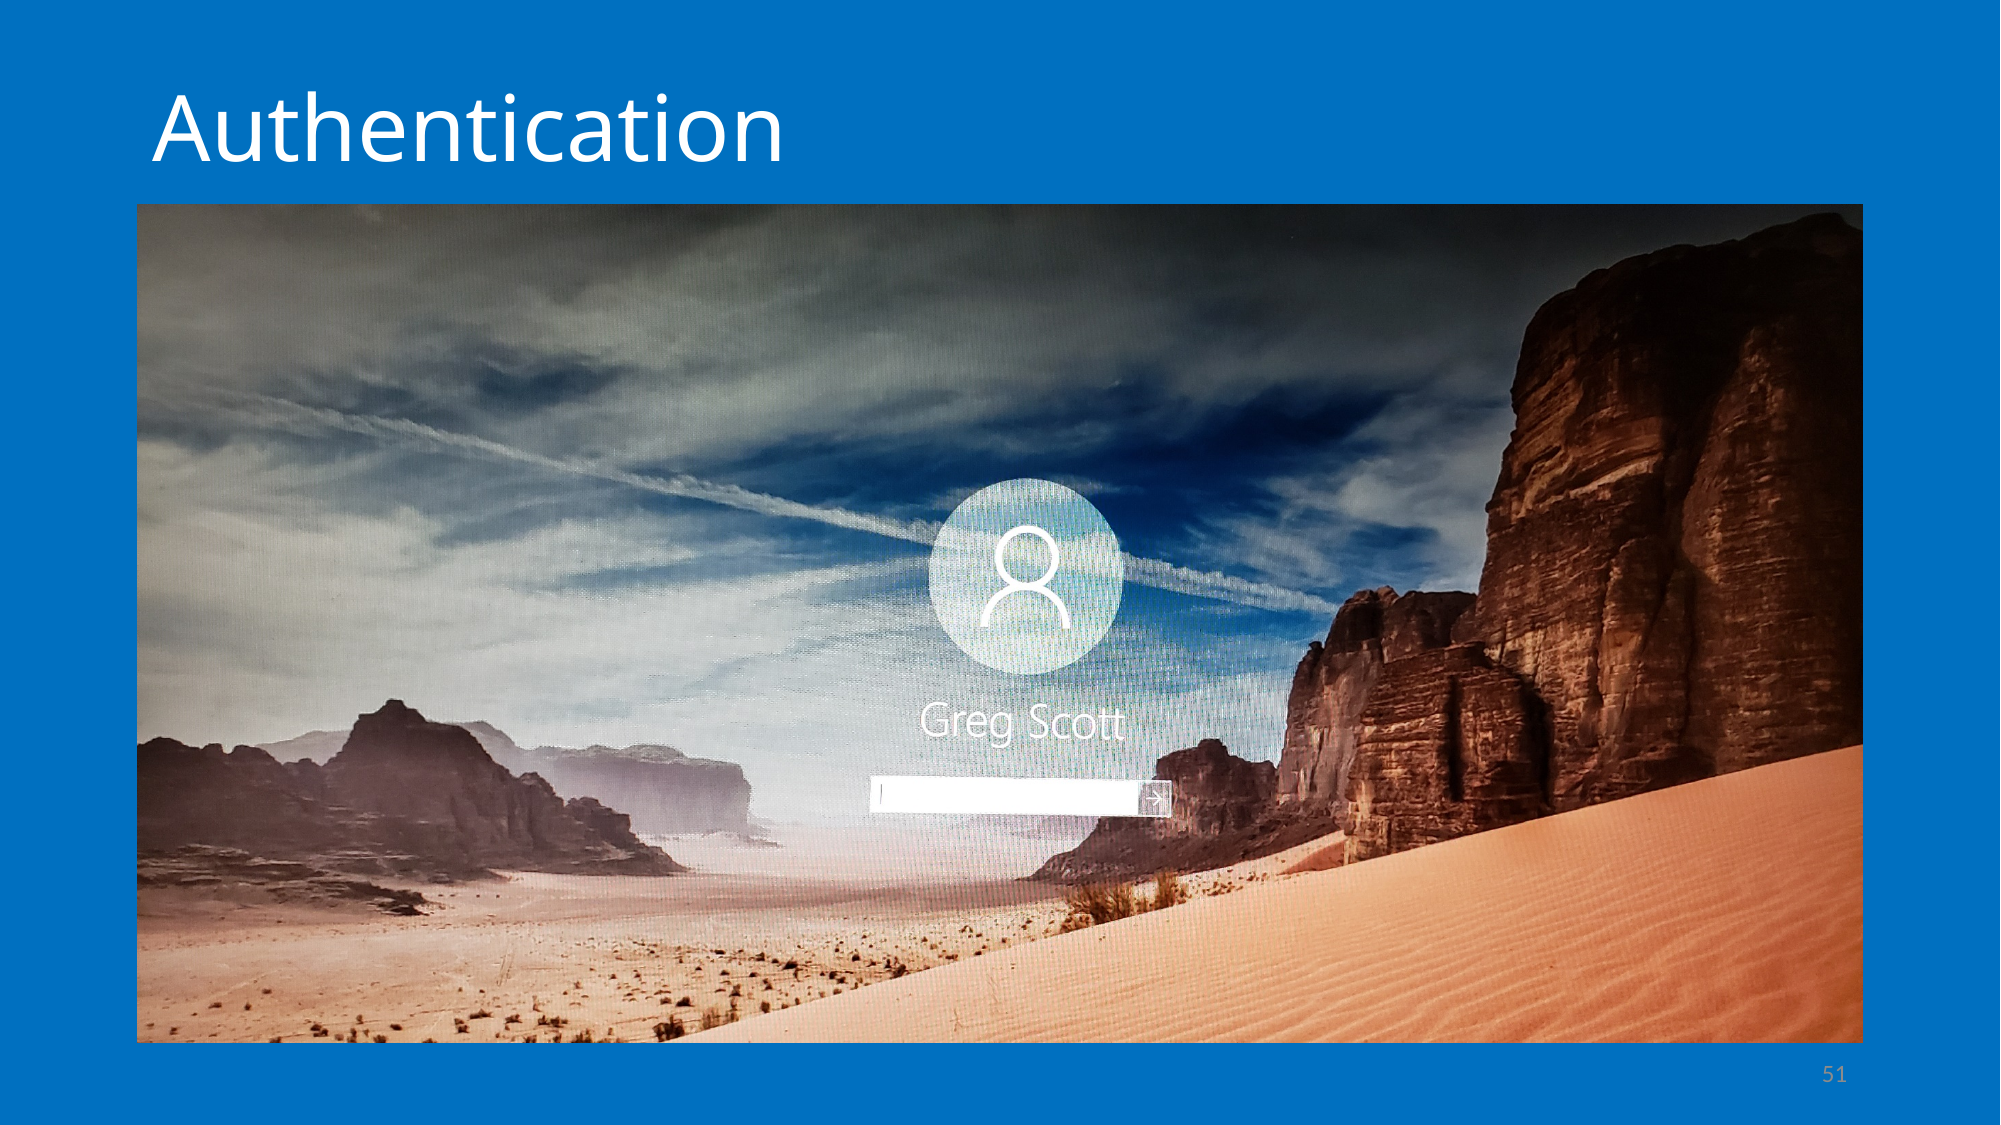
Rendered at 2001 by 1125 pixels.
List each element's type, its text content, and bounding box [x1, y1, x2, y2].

slide_number 51 [1412, 1043, 1863, 1103]
title Authentication [137, 59, 1863, 204]
picture [137, 204, 1863, 1043]
